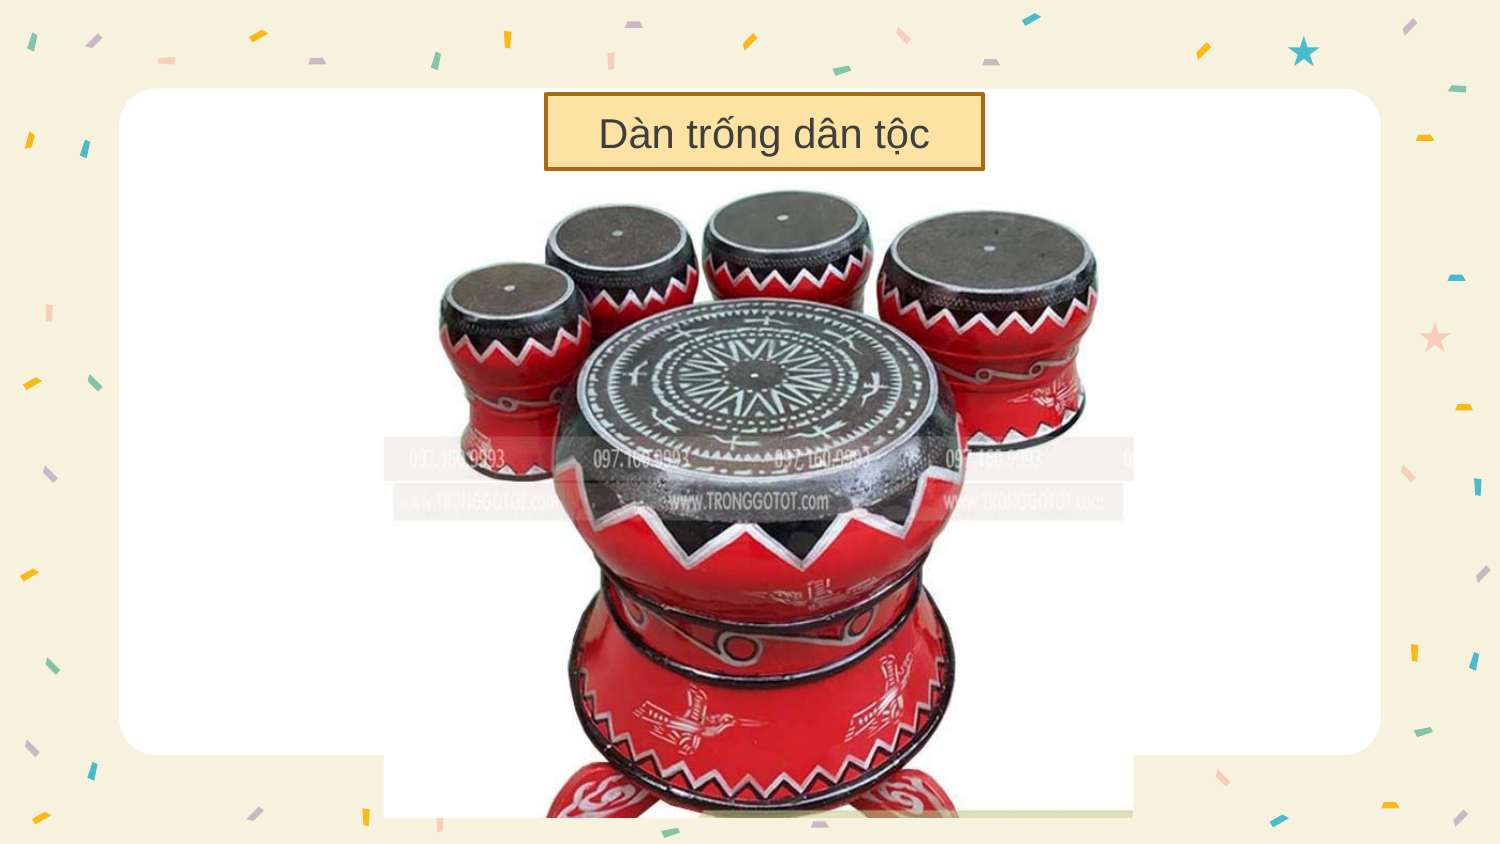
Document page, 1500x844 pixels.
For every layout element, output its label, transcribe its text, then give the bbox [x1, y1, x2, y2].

picture [383, 169, 1134, 818]
text_box Dàn trống dân tộc [544, 92, 985, 167]
